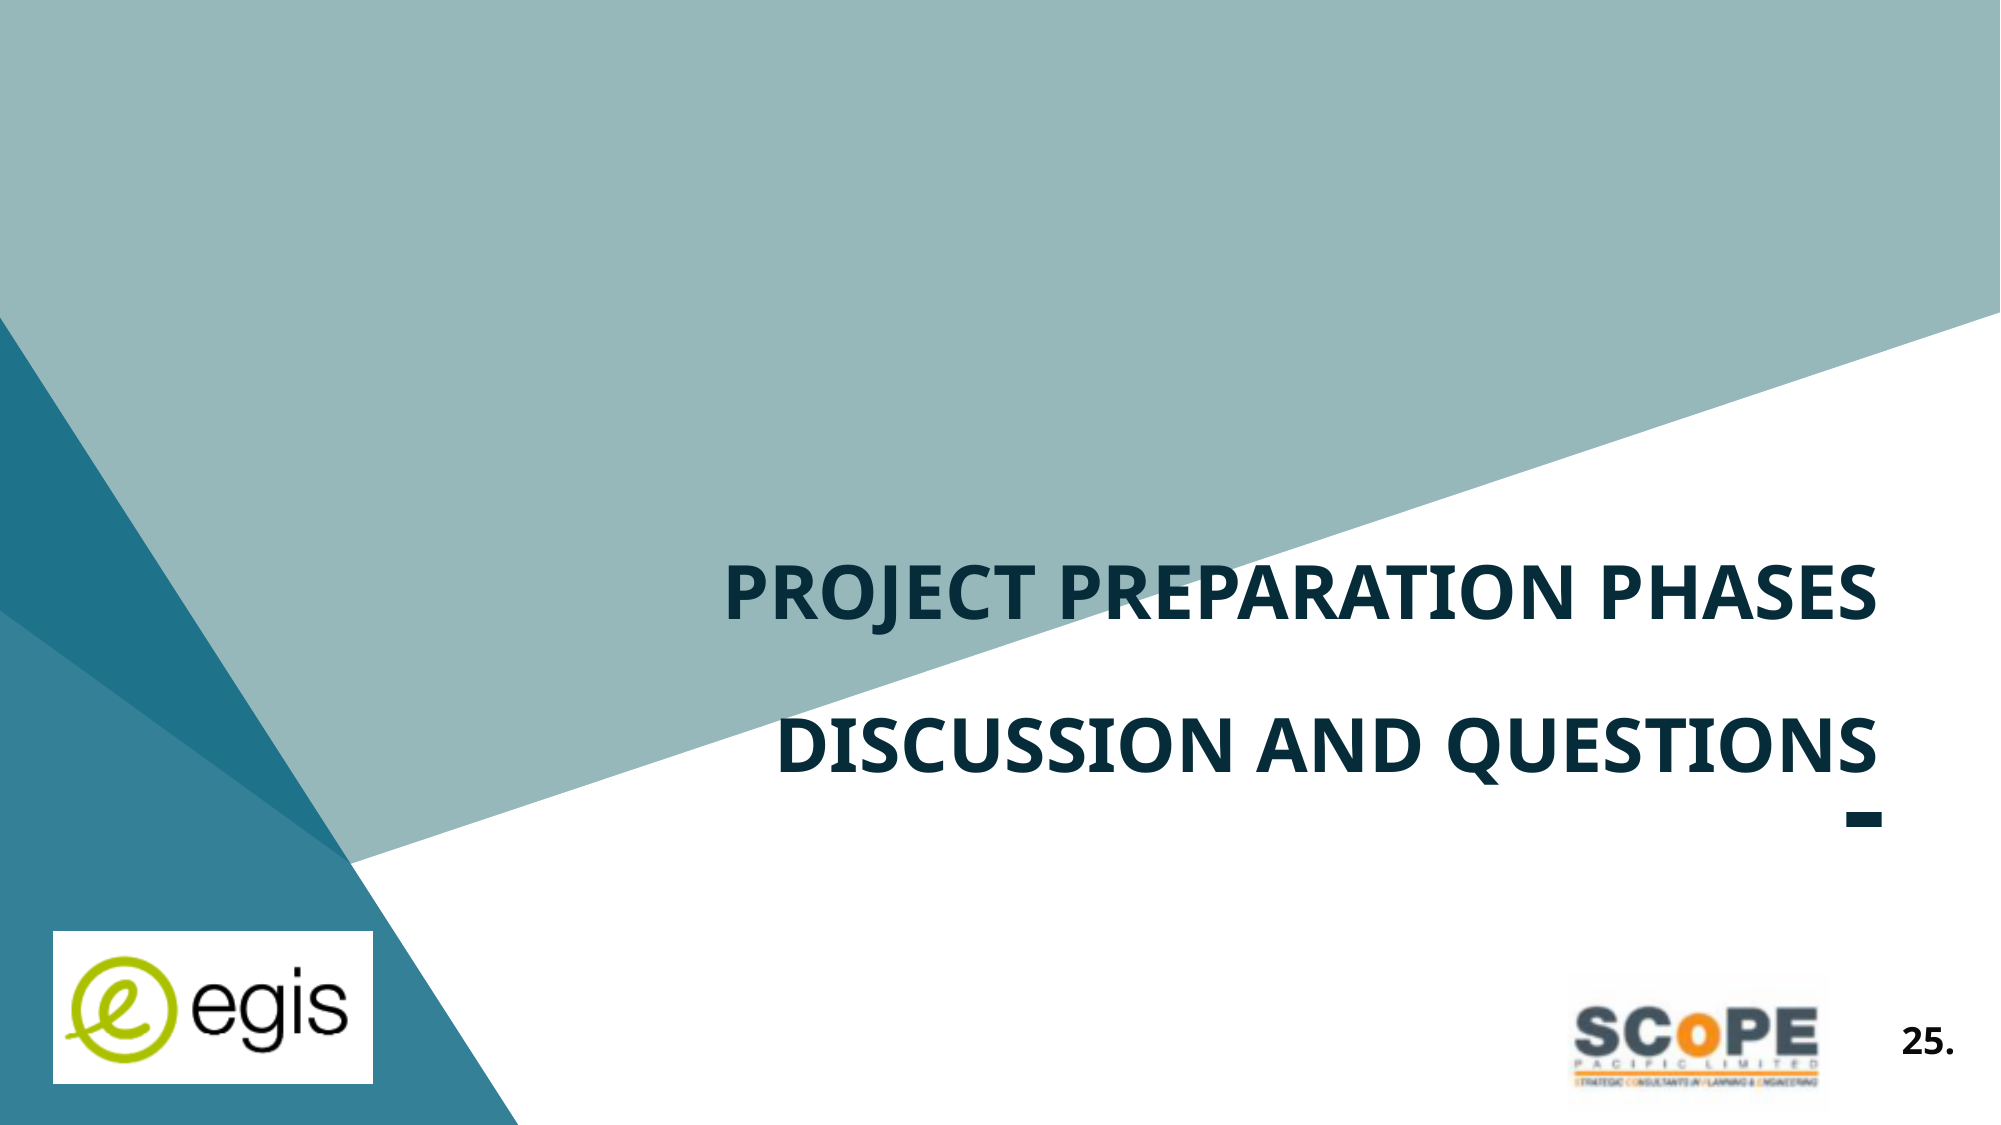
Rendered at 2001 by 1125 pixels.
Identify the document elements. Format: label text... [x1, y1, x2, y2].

picture [53, 931, 373, 1084]
text_box 25. [1878, 990, 1979, 1090]
picture [1553, 974, 1842, 1112]
title PROJECT PREPARATION PHASEs DISCUSSION and Questions [645, 555, 1880, 788]
